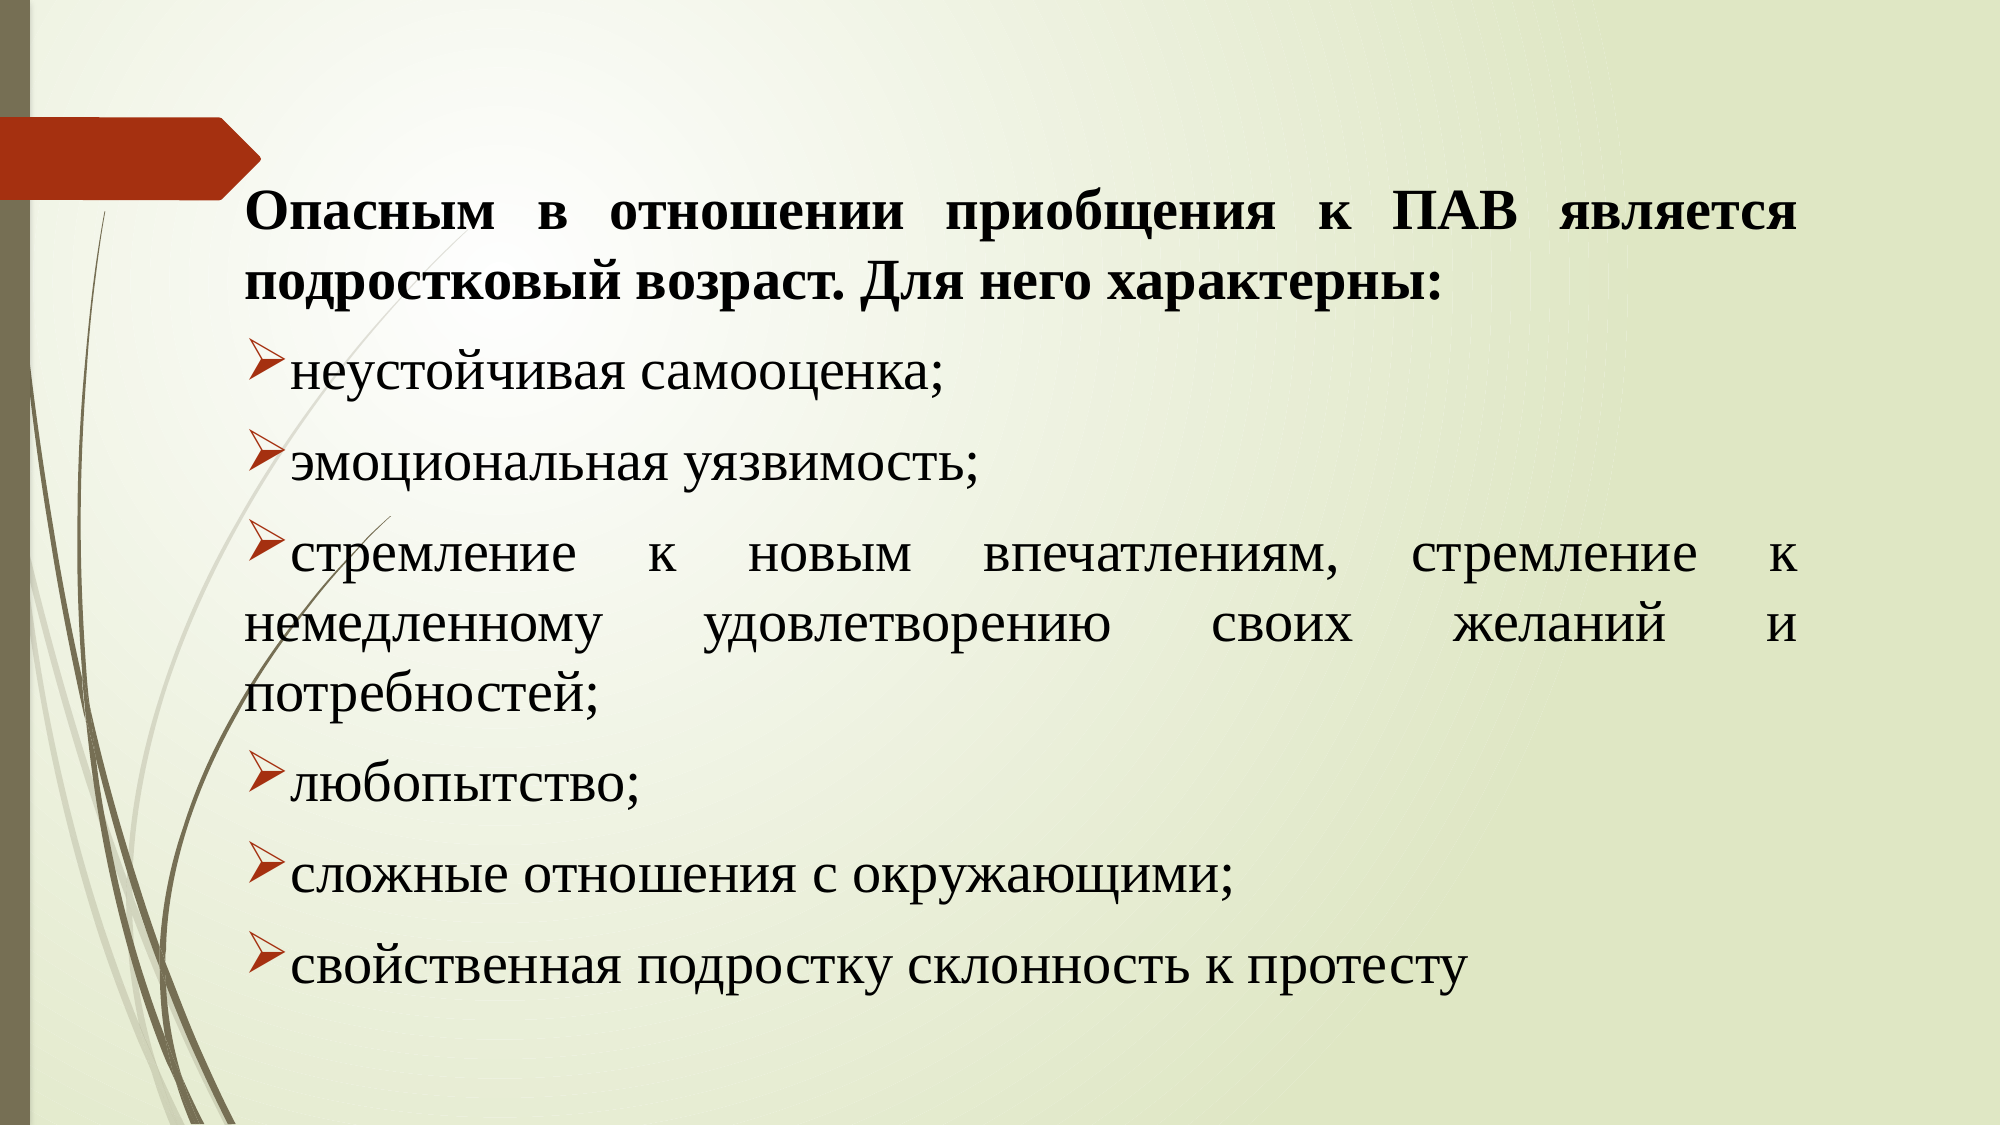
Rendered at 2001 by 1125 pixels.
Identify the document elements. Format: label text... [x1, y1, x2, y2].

list Опасным в отношении приобщения к ПАВ является подростковый возраст. Для него характерны: неустойчивая самооценка; эмоциональная уязвимость; стремление к новым впечатлениям, стремление к немедленному удовлетворению своих желаний и потребностей; любопытство; сложные отношения с окружающими; свойственная подростку склонность к протесту [229, 163, 1814, 1044]
